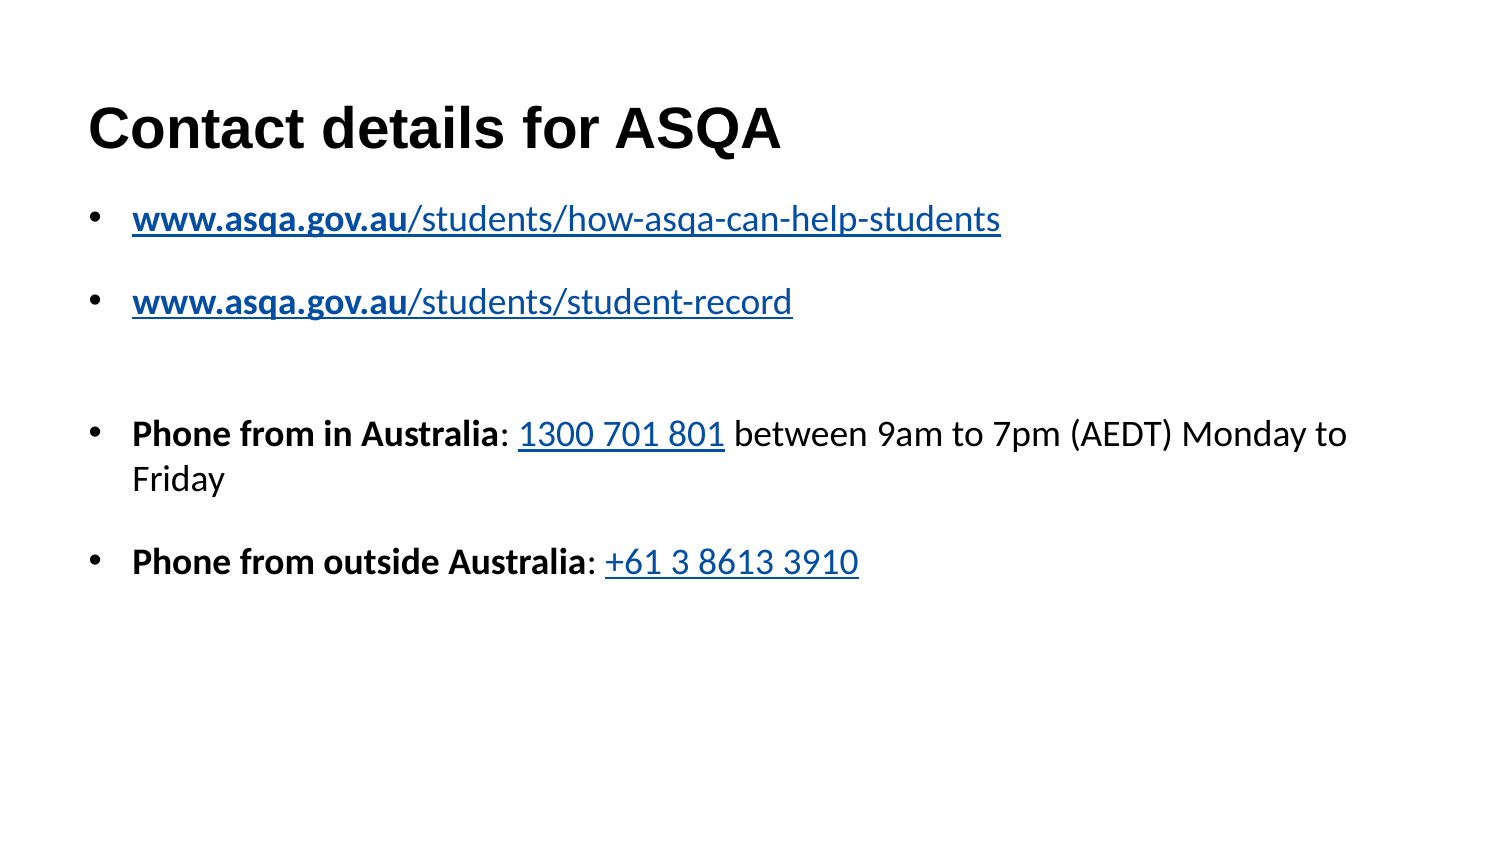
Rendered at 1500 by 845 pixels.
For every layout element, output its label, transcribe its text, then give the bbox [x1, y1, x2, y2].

title Contact details for ASQA [88, 90, 1377, 194]
text_box www.asqa.gov.au/students/how-asqa-can-help-students www.asqa.gov.au/students/student-record Phone from in Australia: 1300 701 801 between 9am to 7pm (AEDT) Monday to Friday Phone from outside Australia: +61 3 8613 3910 [88, 194, 1412, 582]
